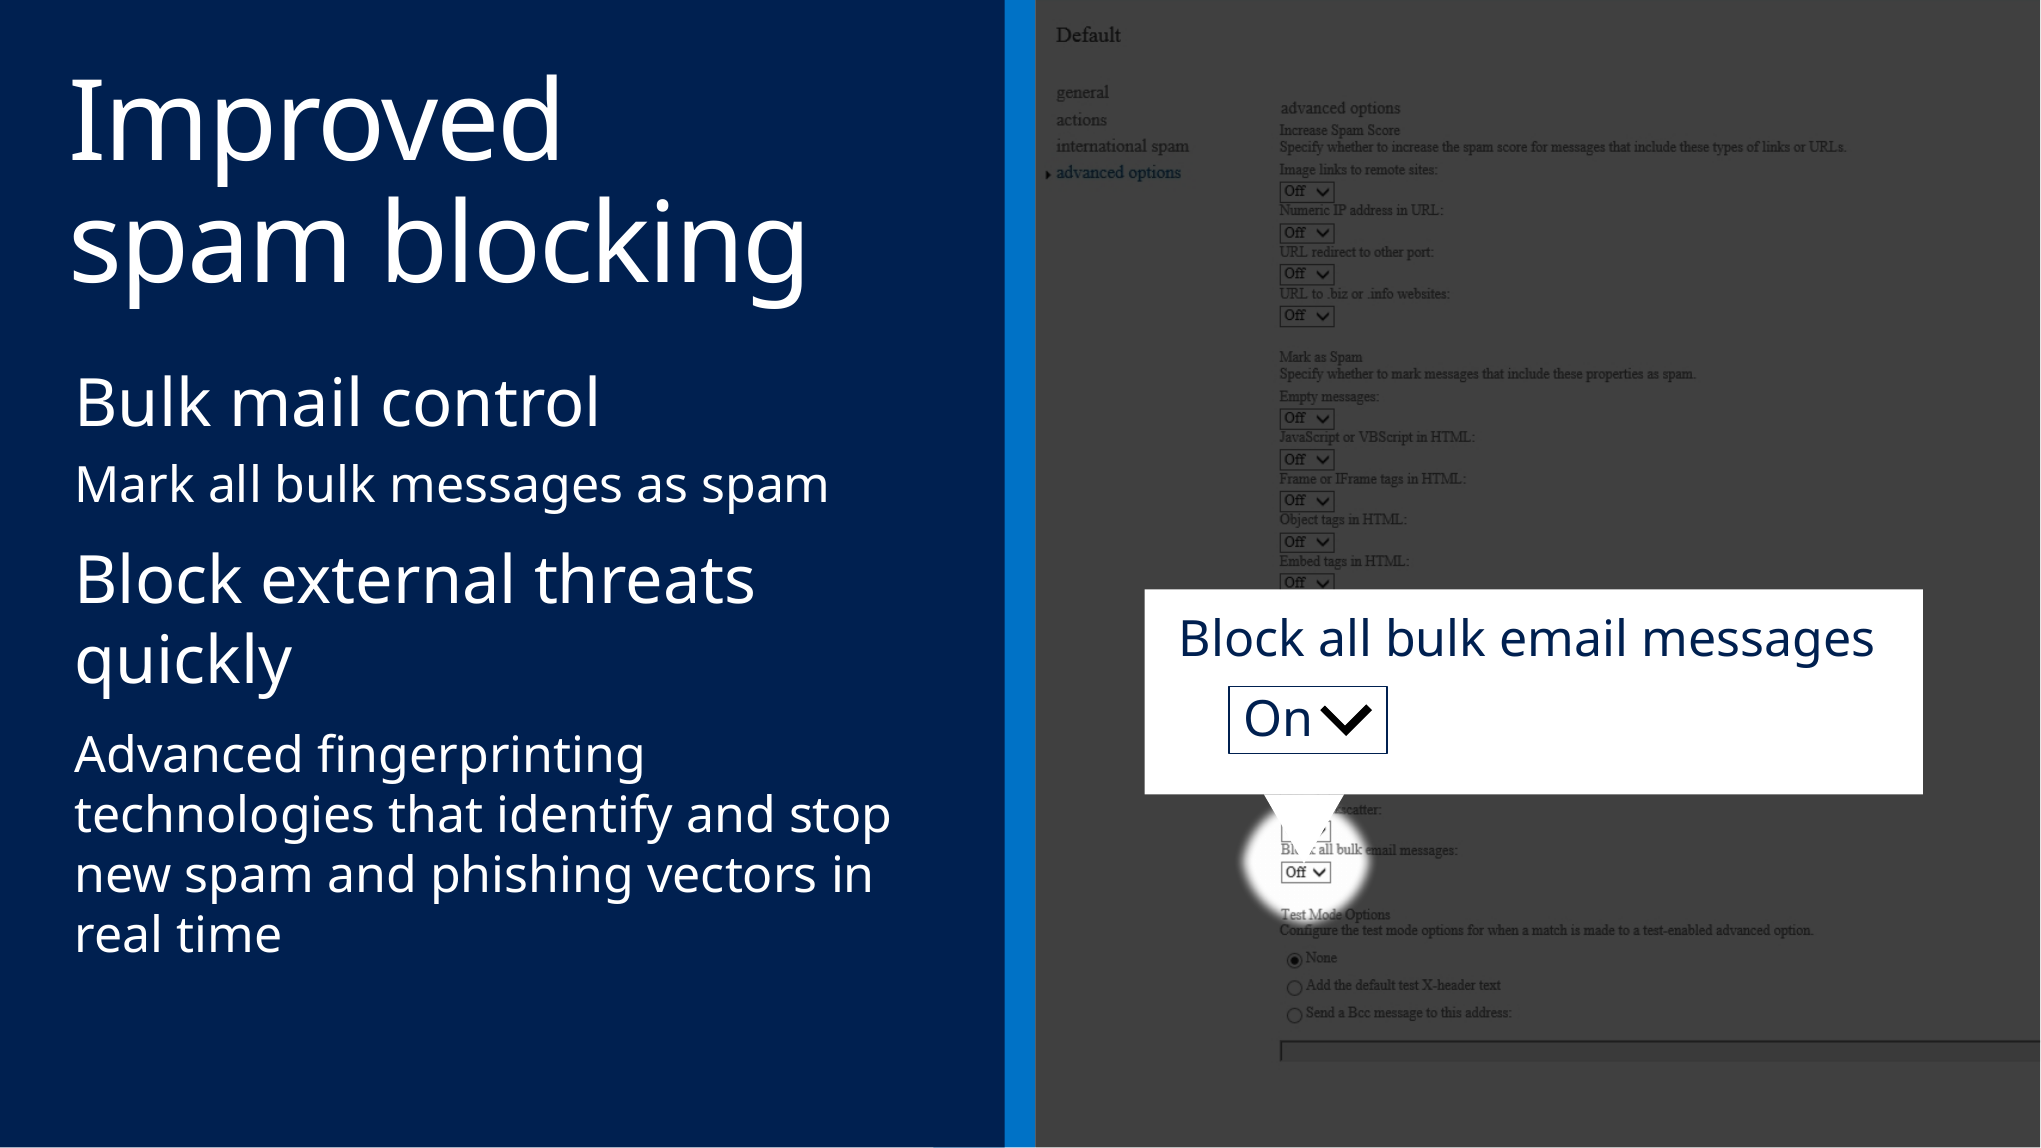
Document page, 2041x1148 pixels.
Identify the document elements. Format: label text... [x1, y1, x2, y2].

text_box Bulk mail control Mark all bulk messages as spam Block external threats quickly Advanced fingerprinting technologies that identify and stop new spam and phishing vectors in real time [74, 284, 975, 1115]
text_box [1144, 589, 1924, 864]
title Improved spam blocking [45, 48, 975, 283]
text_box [1035, 0, 2041, 1148]
